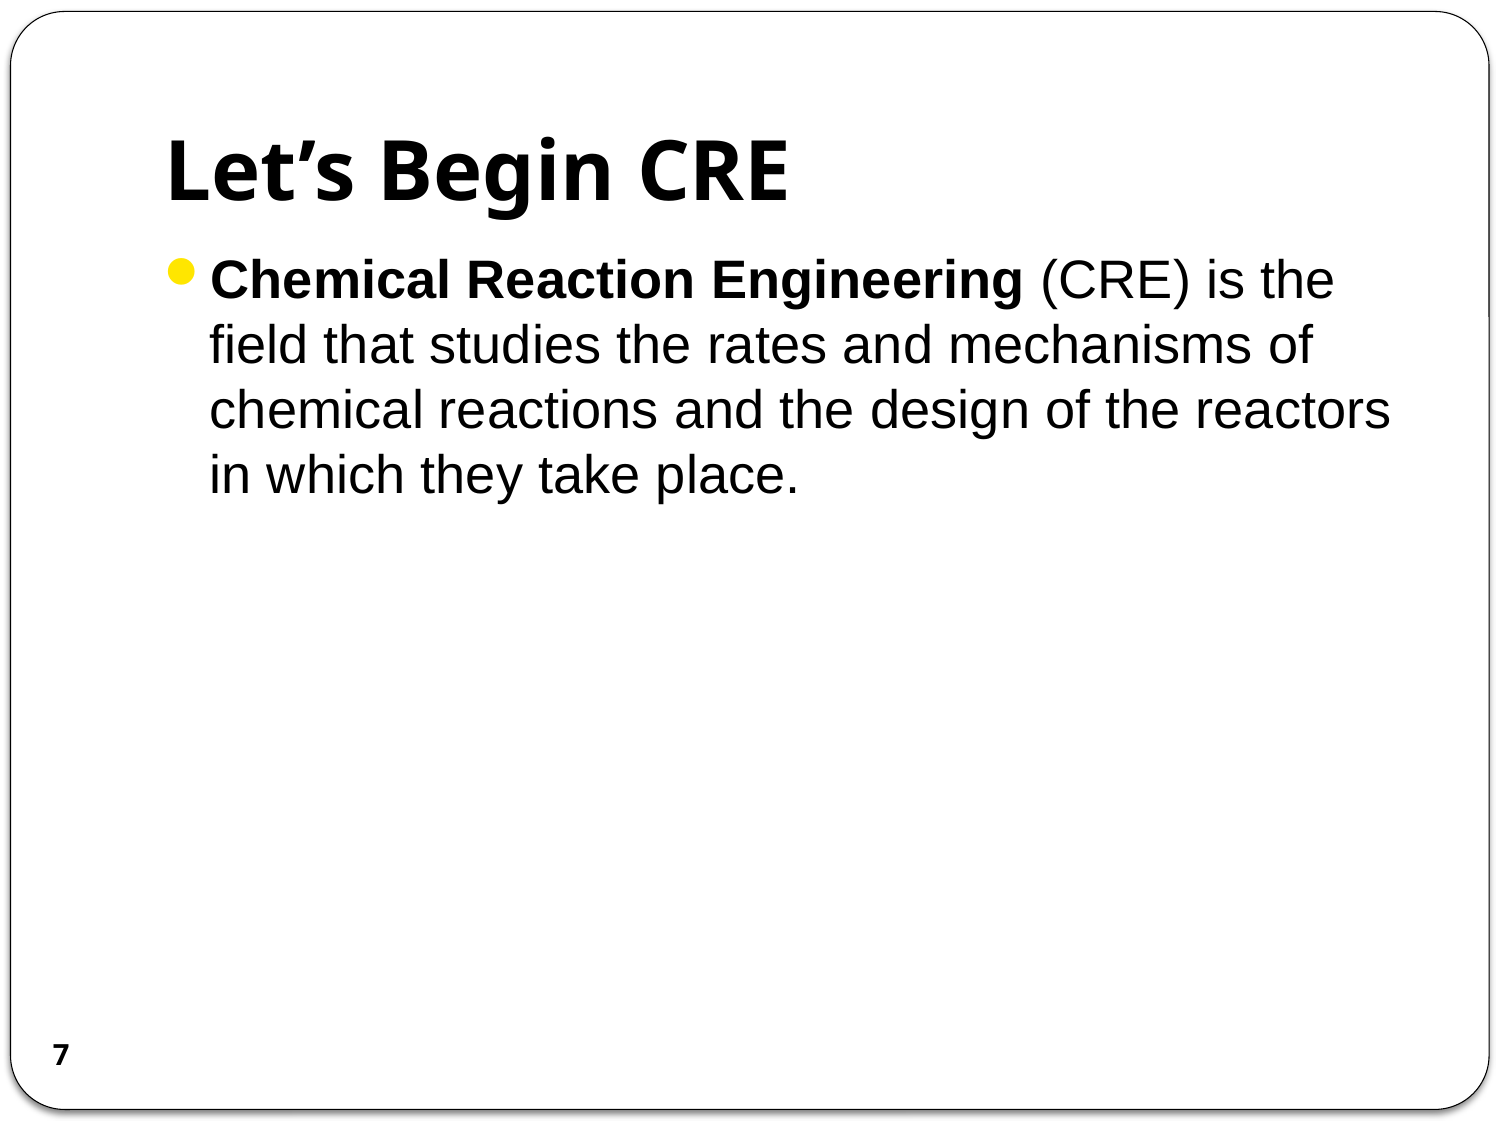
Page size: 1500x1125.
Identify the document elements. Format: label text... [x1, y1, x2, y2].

slide_number 7 [23, 1018, 99, 1094]
title Let’s Begin CRE [150, 45, 1425, 233]
list Chemical Reaction Engineering (CRE) is the field that studies the rates and mechanisms of chemical reactions and the design of the reactors in which they take place. [150, 237, 1425, 988]
